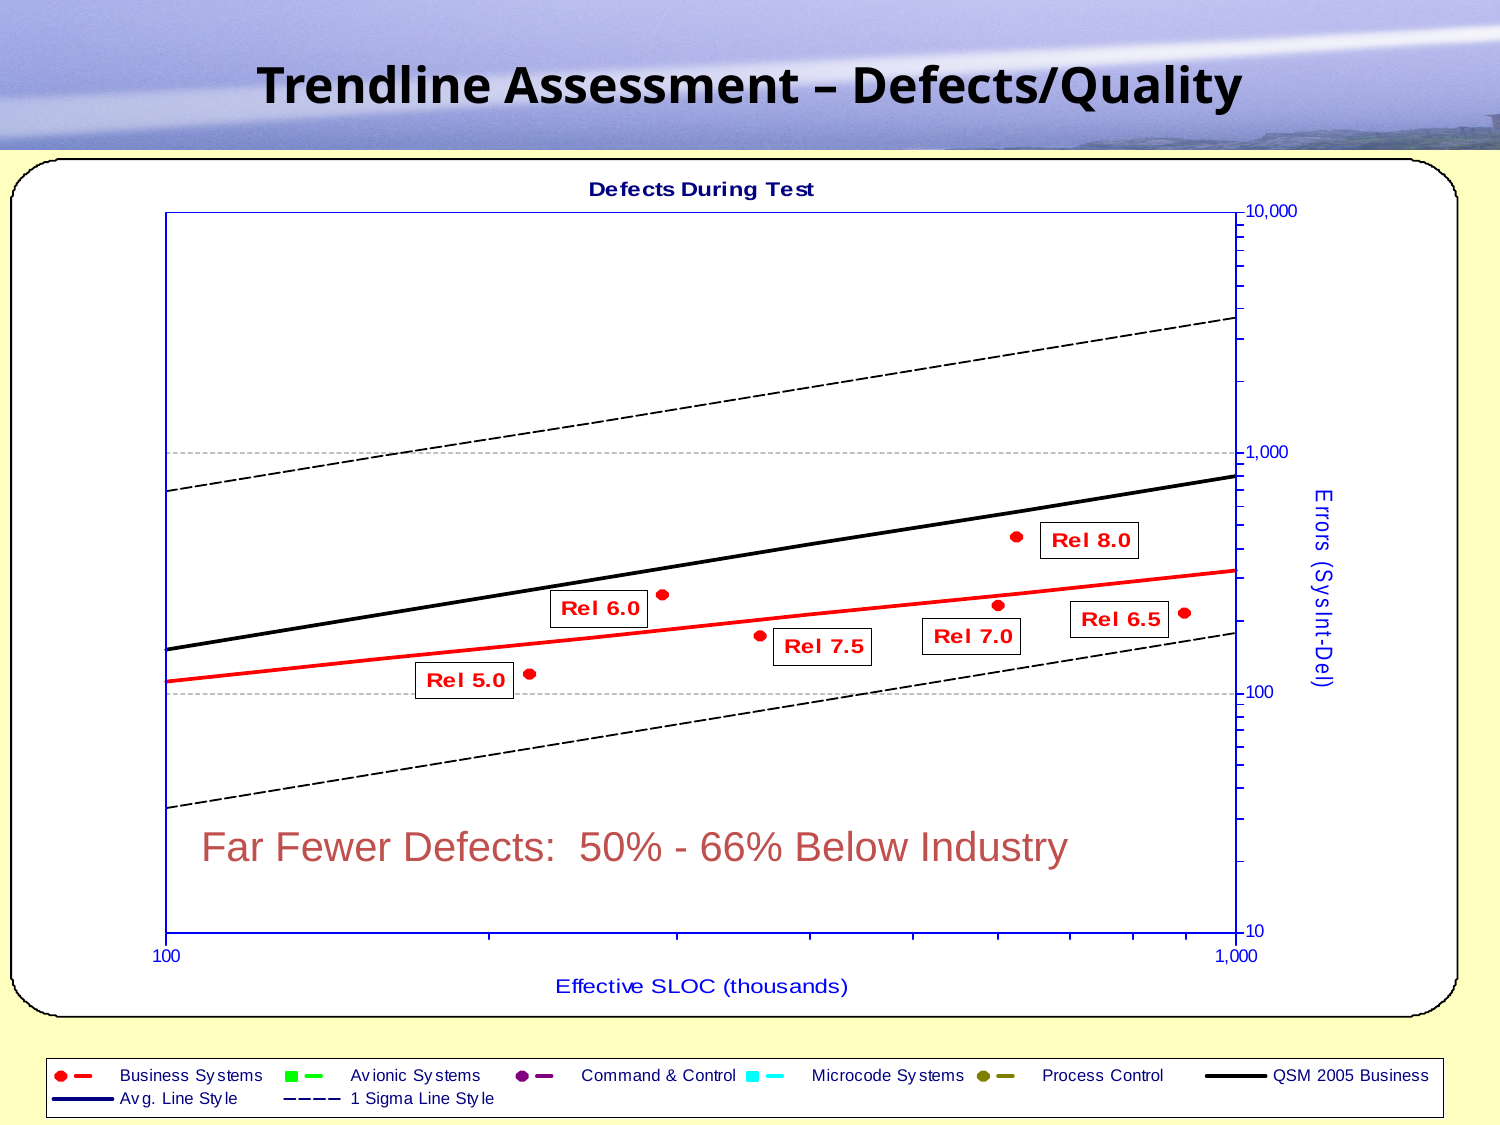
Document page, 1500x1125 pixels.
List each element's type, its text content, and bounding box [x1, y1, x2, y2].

title Trendline Assessment – Defects/Quality [74, 37, 1426, 131]
picture [0, 0, 1500, 149]
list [0, 149, 1500, 1125]
